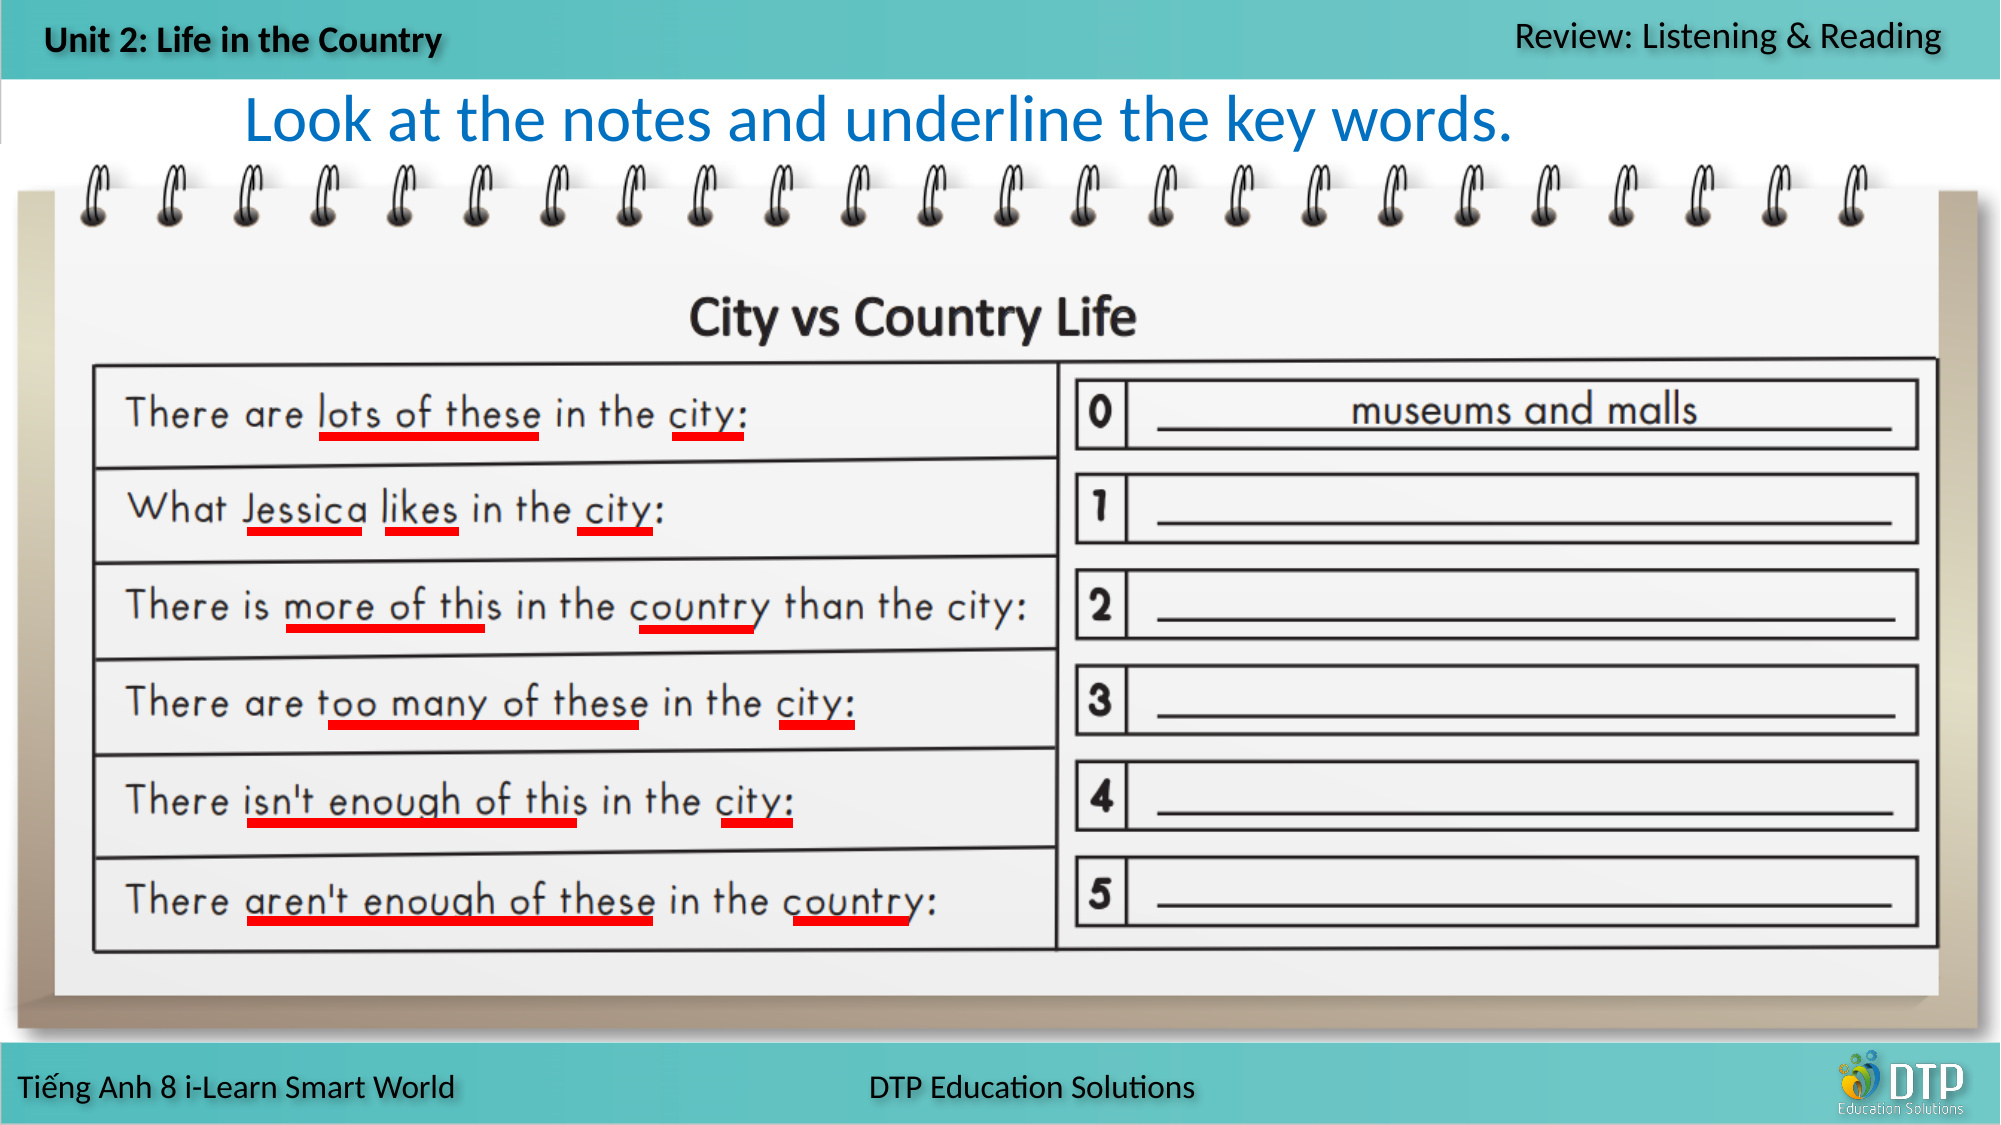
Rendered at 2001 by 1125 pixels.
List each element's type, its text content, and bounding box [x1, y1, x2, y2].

picture [0, 0, 2000, 1125]
text_box Look at the notes and underline the key words. [229, 67, 1890, 144]
